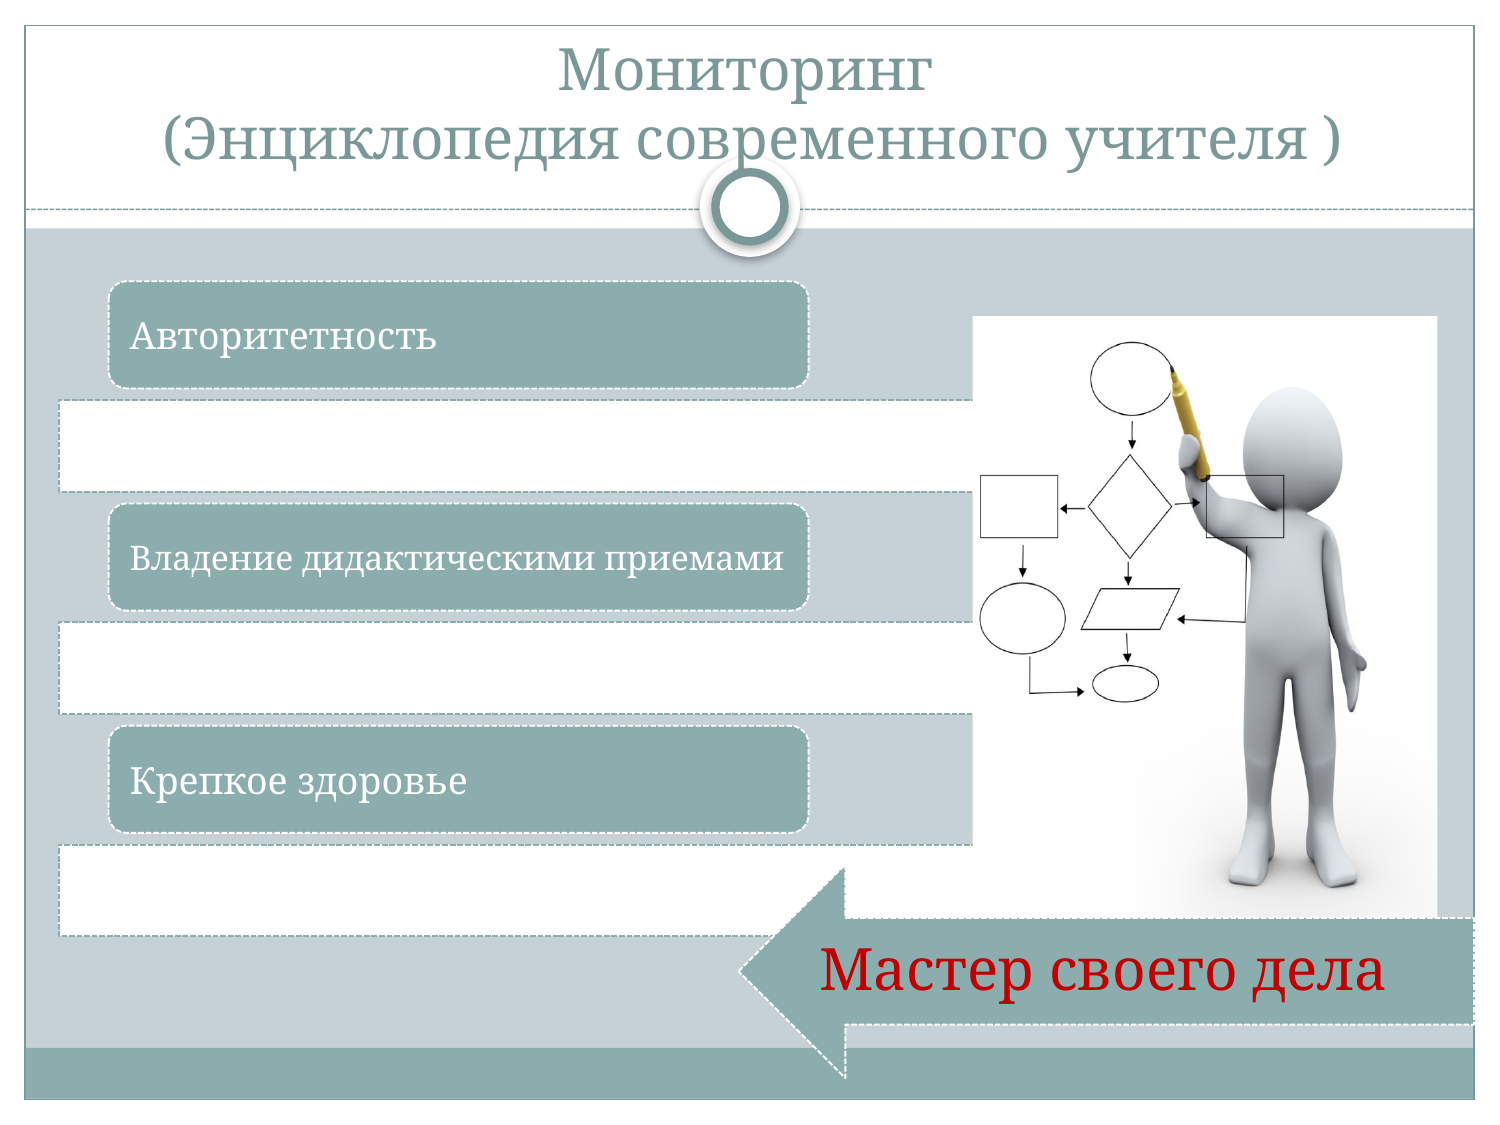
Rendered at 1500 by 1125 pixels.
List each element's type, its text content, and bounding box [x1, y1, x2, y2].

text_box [58, 269, 1059, 937]
title Мониторинг (Энциклопедия современного учителя ) [53, 54, 1454, 179]
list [972, 316, 1438, 831]
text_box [737, 833, 1475, 1109]
